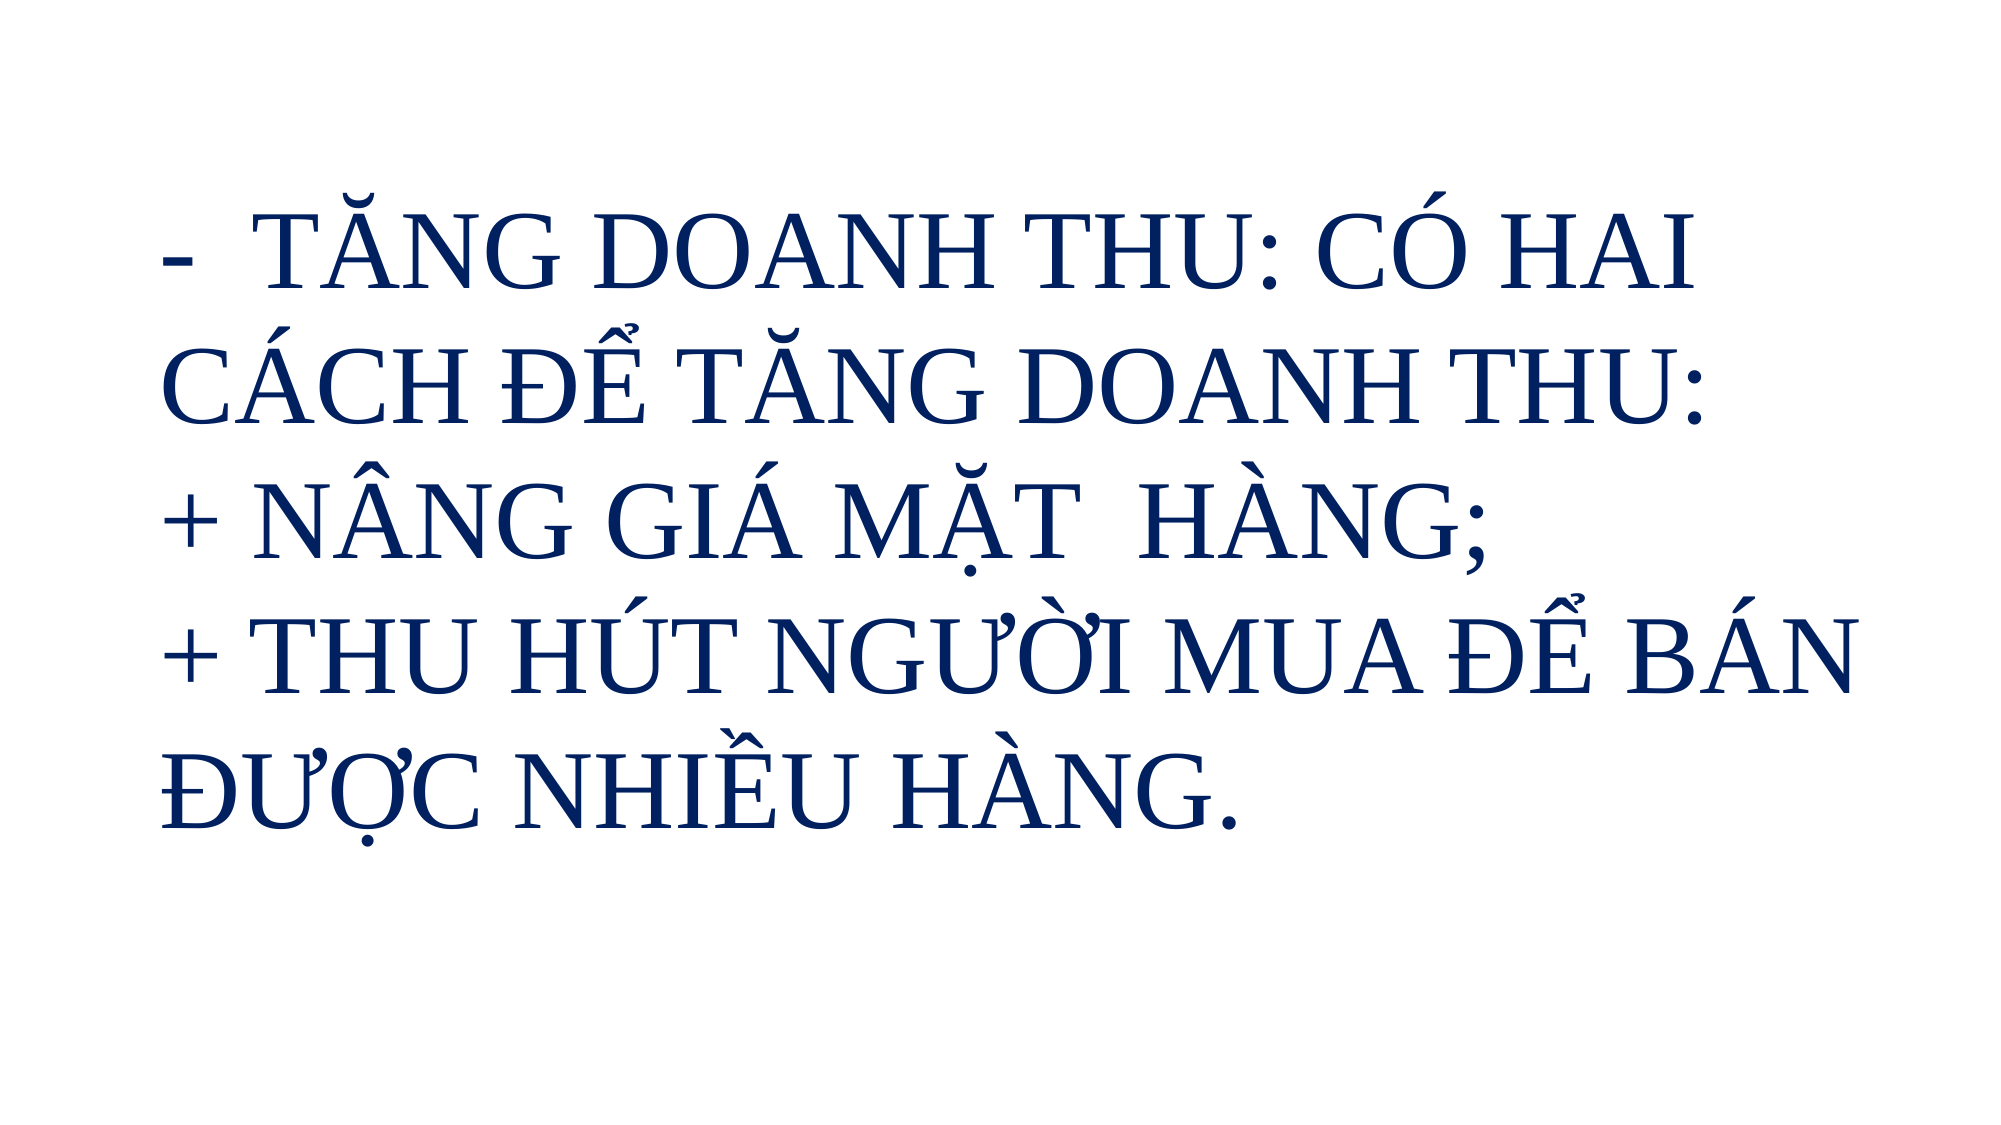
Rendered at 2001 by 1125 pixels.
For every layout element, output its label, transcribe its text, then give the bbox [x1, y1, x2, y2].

text_box - Tăng doanh thu: Có hai cách để tăng doanh thu: + Nâng giá mặt hàng; + Thu hút người mua để bán được nhiều hàng. [144, 168, 1912, 994]
